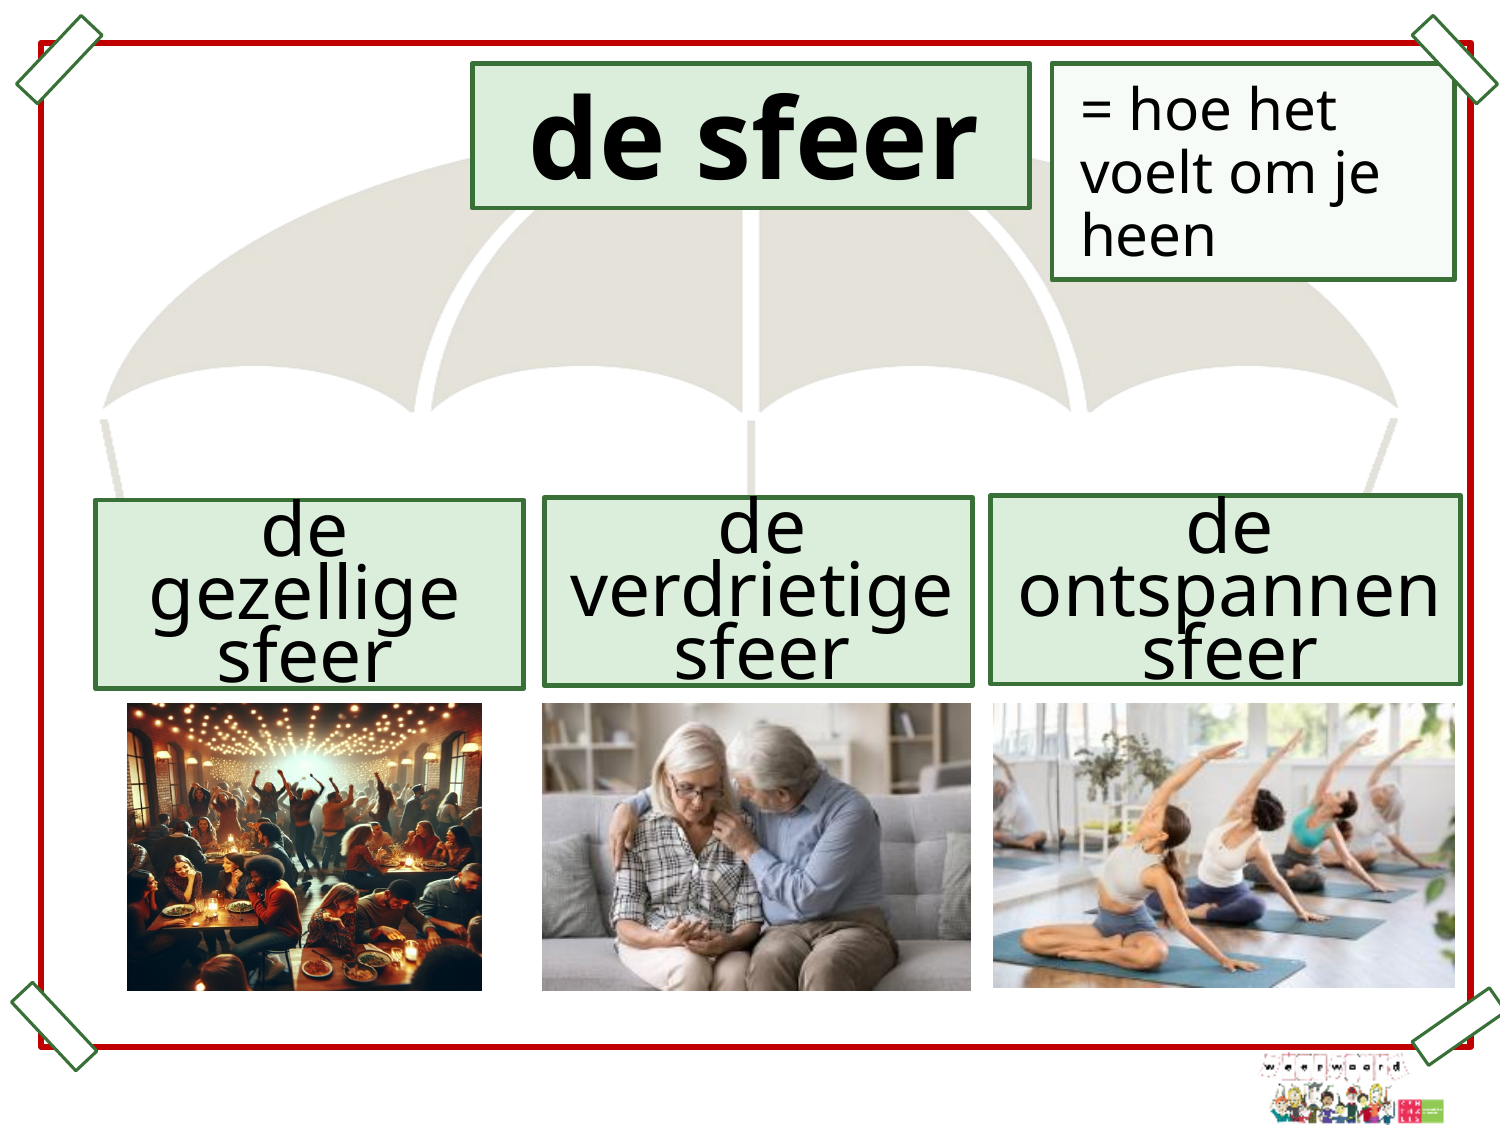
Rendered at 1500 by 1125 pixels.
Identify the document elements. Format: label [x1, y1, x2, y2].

picture [993, 703, 1455, 988]
picture [541, 703, 972, 991]
picture [1257, 1074, 1448, 1125]
picture [127, 703, 483, 991]
text_box [39, 12, 1500, 1074]
